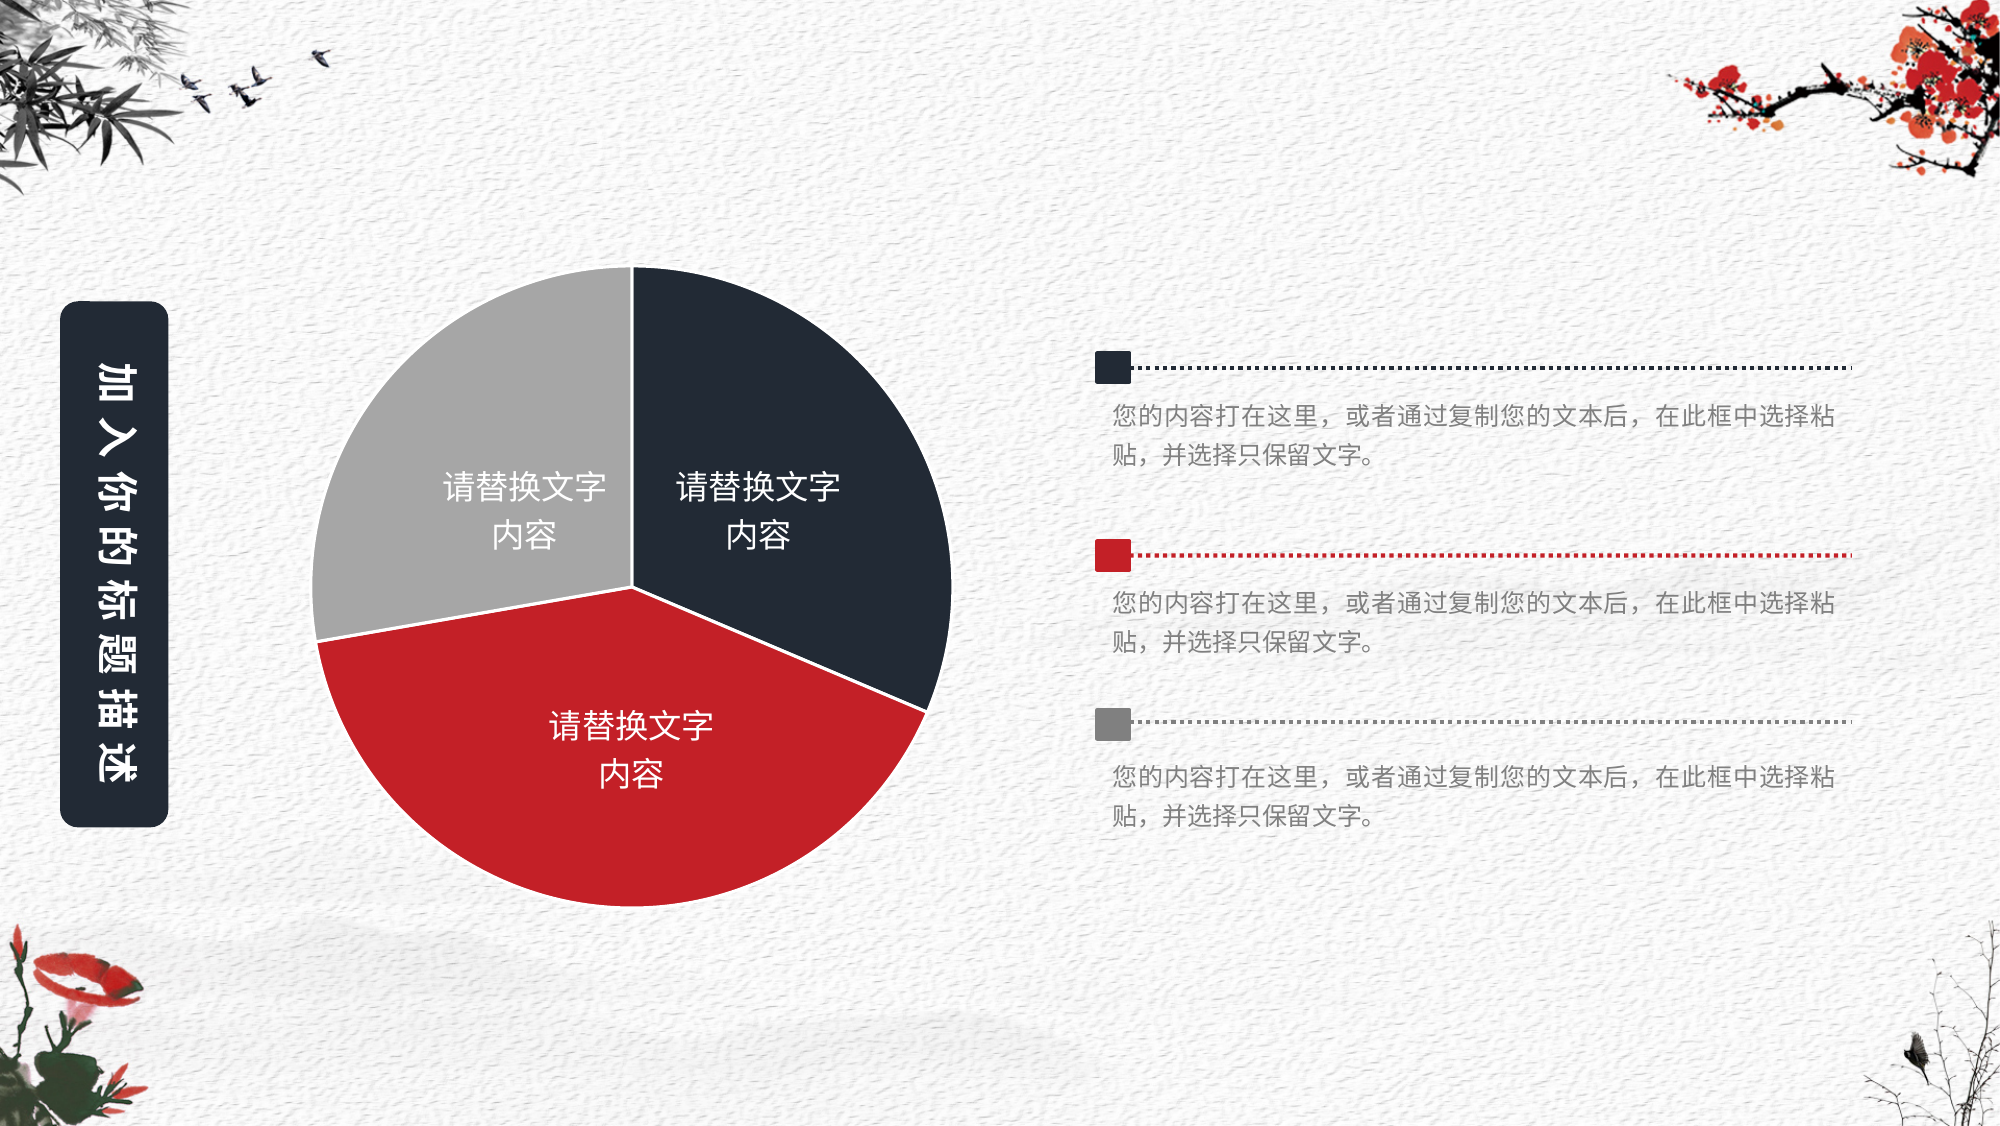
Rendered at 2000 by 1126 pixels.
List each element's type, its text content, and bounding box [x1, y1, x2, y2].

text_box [1097, 353, 1852, 383]
picture [0, 0, 2000, 1126]
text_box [59, 301, 169, 828]
text_box 您的内容打在这里，或者通过复制您的文本后，在此框中选择粘贴，并选择只保留文字。 [1097, 746, 1852, 839]
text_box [1097, 540, 1852, 571]
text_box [244, 252, 1019, 922]
text_box 您的内容打在这里，或者通过复制您的文本后，在此框中选择粘贴，并选择只保留文字。 [1097, 577, 1852, 664]
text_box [1097, 709, 1852, 739]
text_box 您的内容打在这里，或者通过复制您的文本后，在此框中选择粘贴，并选择只保留文字。 [1097, 390, 1852, 477]
